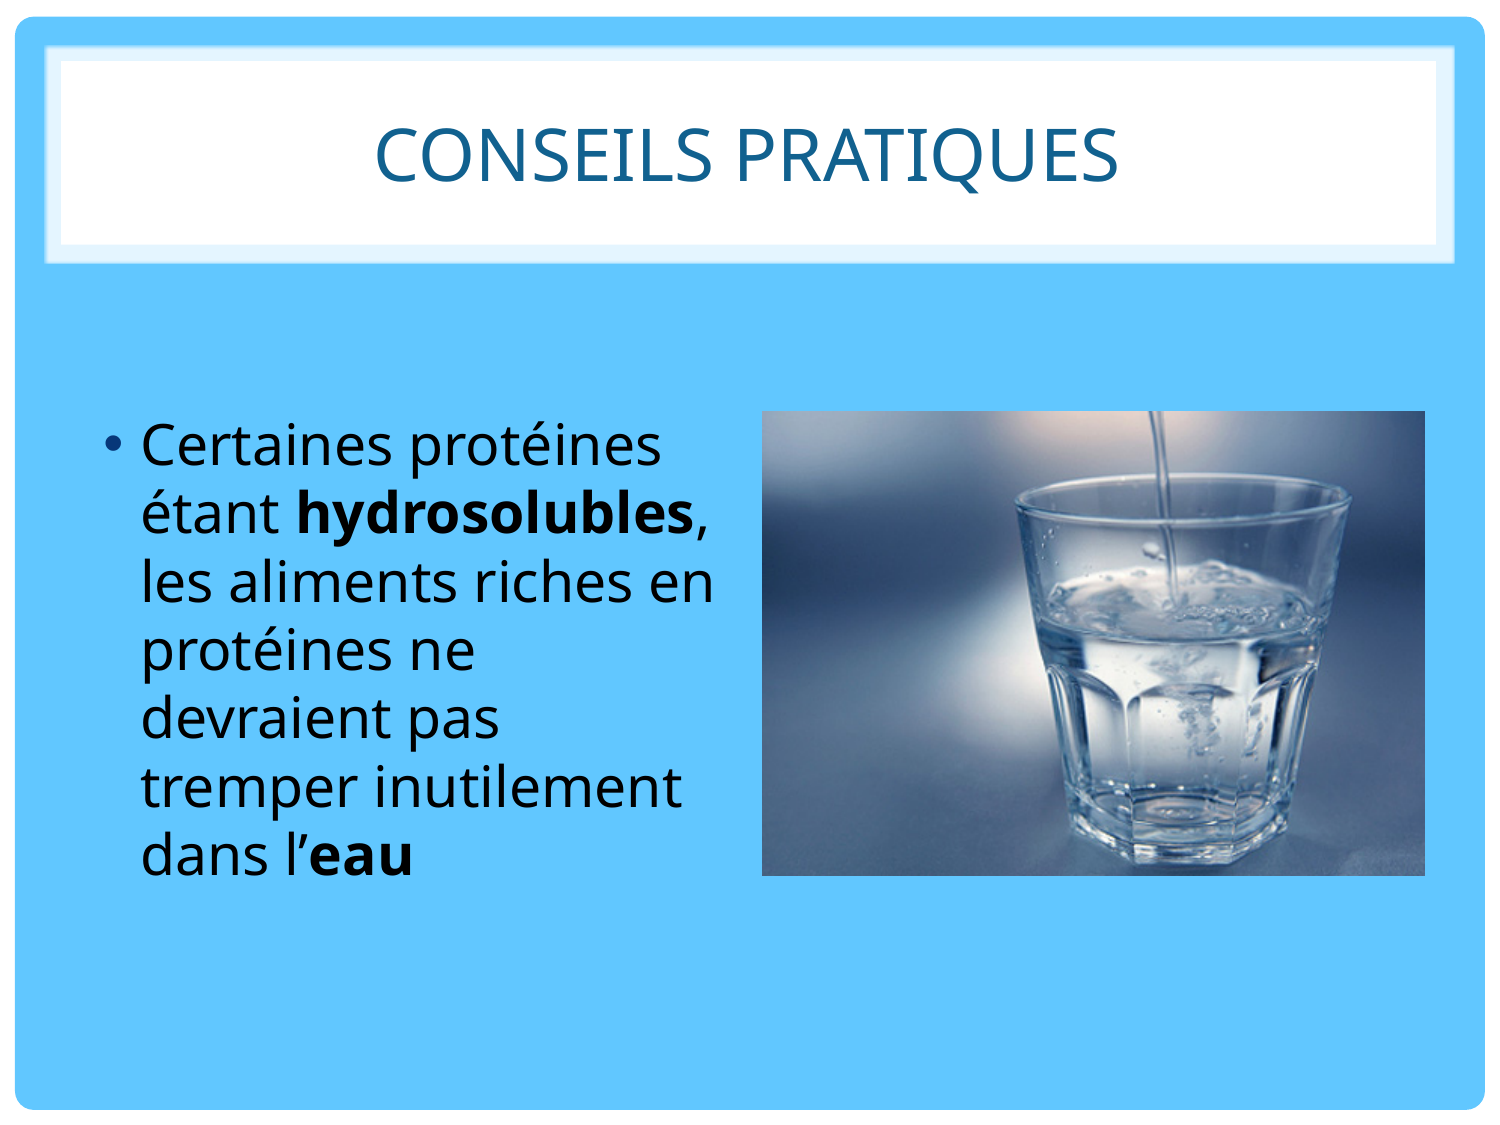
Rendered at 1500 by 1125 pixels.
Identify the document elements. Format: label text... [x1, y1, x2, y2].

title CONSEILS PRATIQUES [69, 66, 1425, 238]
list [762, 281, 1426, 1006]
list Certaines protéines étant hydrosolubles, les aliments riches en protéines ne devraient pas tremper inutilement dans l’eau [69, 400, 733, 967]
